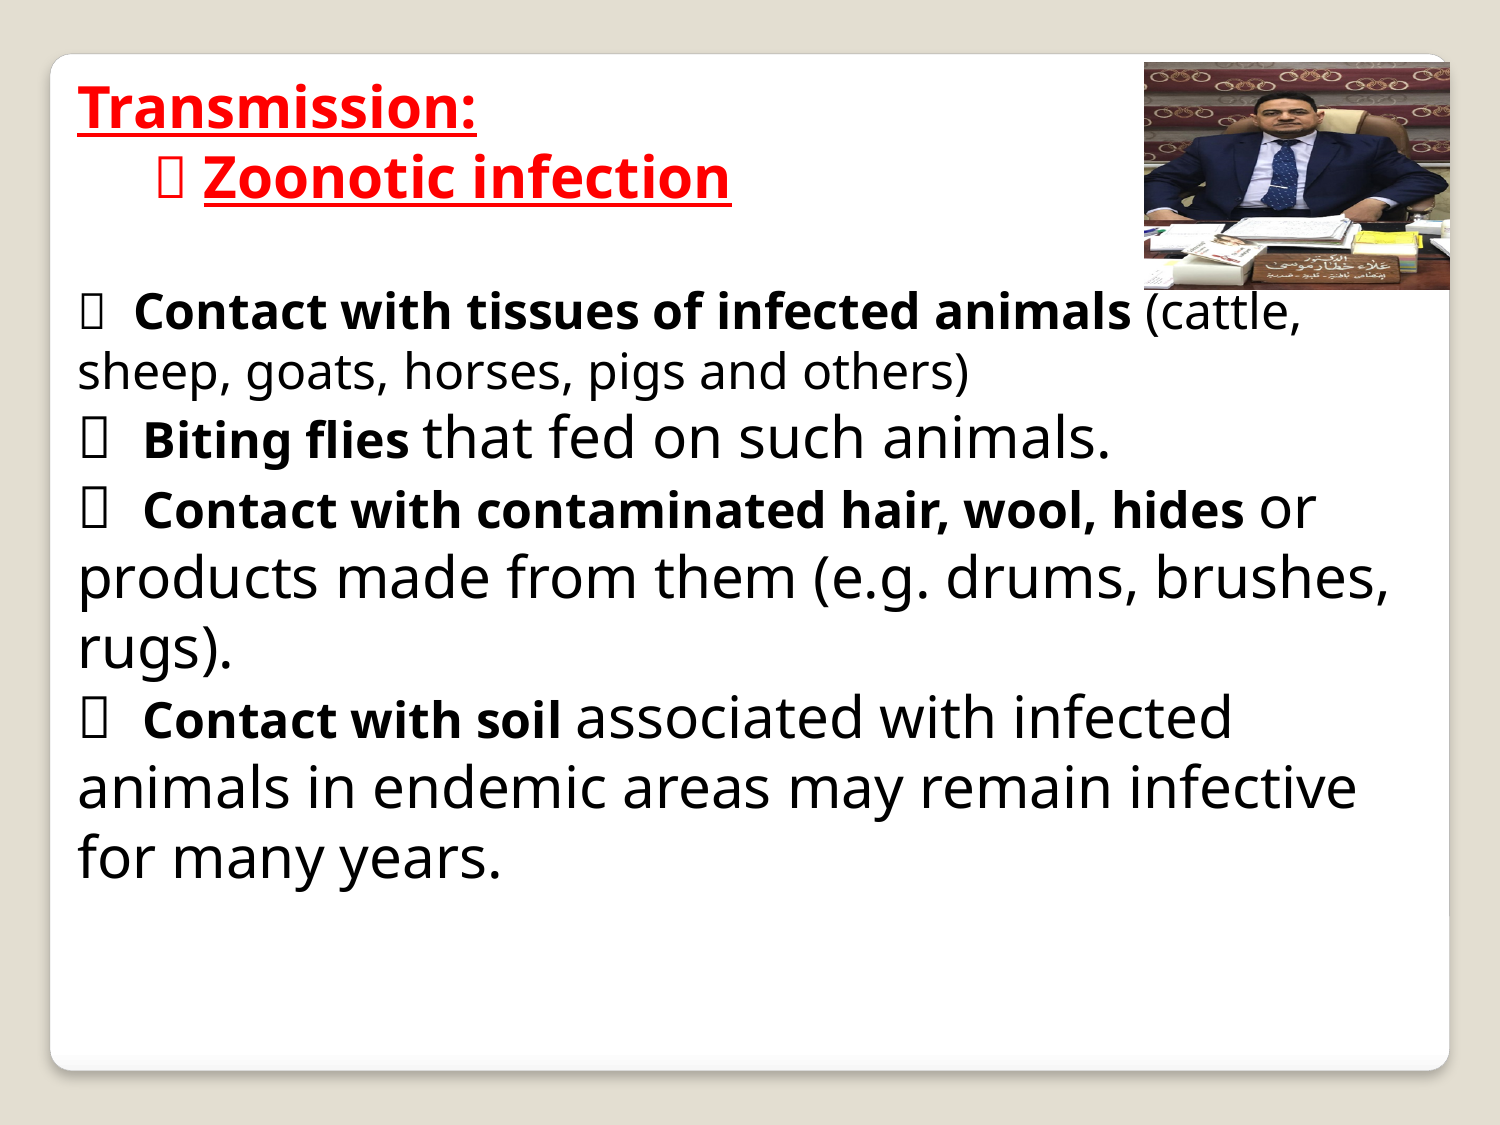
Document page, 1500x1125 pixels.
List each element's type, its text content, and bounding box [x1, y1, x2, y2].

text_box Transmission:  Zoonotic infection  Contact with tissues of infected animals (cattle, sheep, goats, horses, pigs and others)  Biting flies that fed on such animals.  Contact with contaminated hair, wool, hides or products made from them (e.g. drums, brushes, rugs).  Contact with soil associated with infected animals in endemic areas may remain infective for many years. [62, 62, 1463, 967]
picture [1144, 62, 1451, 291]
